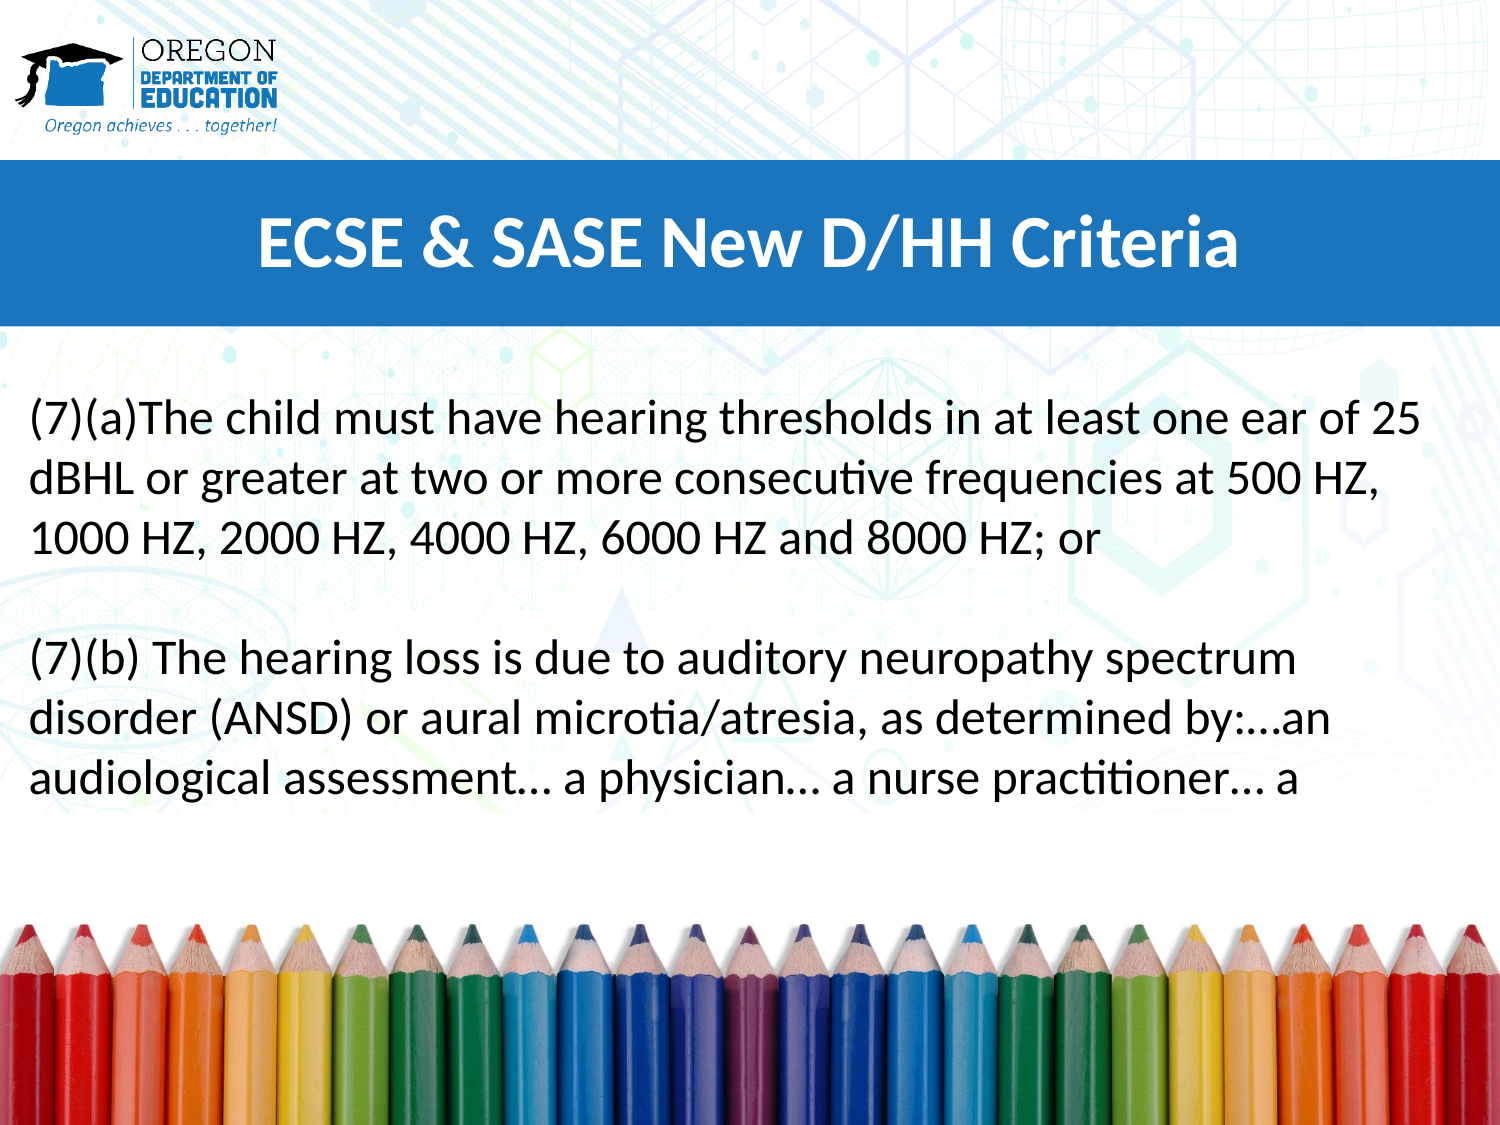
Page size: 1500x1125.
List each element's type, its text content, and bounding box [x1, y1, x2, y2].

picture [0, 327, 1500, 1125]
text_box (7)(a)The child must have hearing thresholds in at least one ear of 25 dBHL or greater at two or more consecutive frequencies at 500 HZ, 1000 HZ, 2000 HZ, 4000 HZ, 6000 HZ and 8000 HZ; or (7)(b) The hearing loss is due to auditory neuropathy spectrum disorder (ANSD) or aural microtia/atresia, as determined by:…an audiological assessment… a physician… a nurse practitioner… a physician assistant…. or naturopathic physician. [13, 377, 1482, 813]
title ECSE & SASE New D/HH Criteria [0, 160, 1500, 327]
picture [0, 0, 1500, 160]
